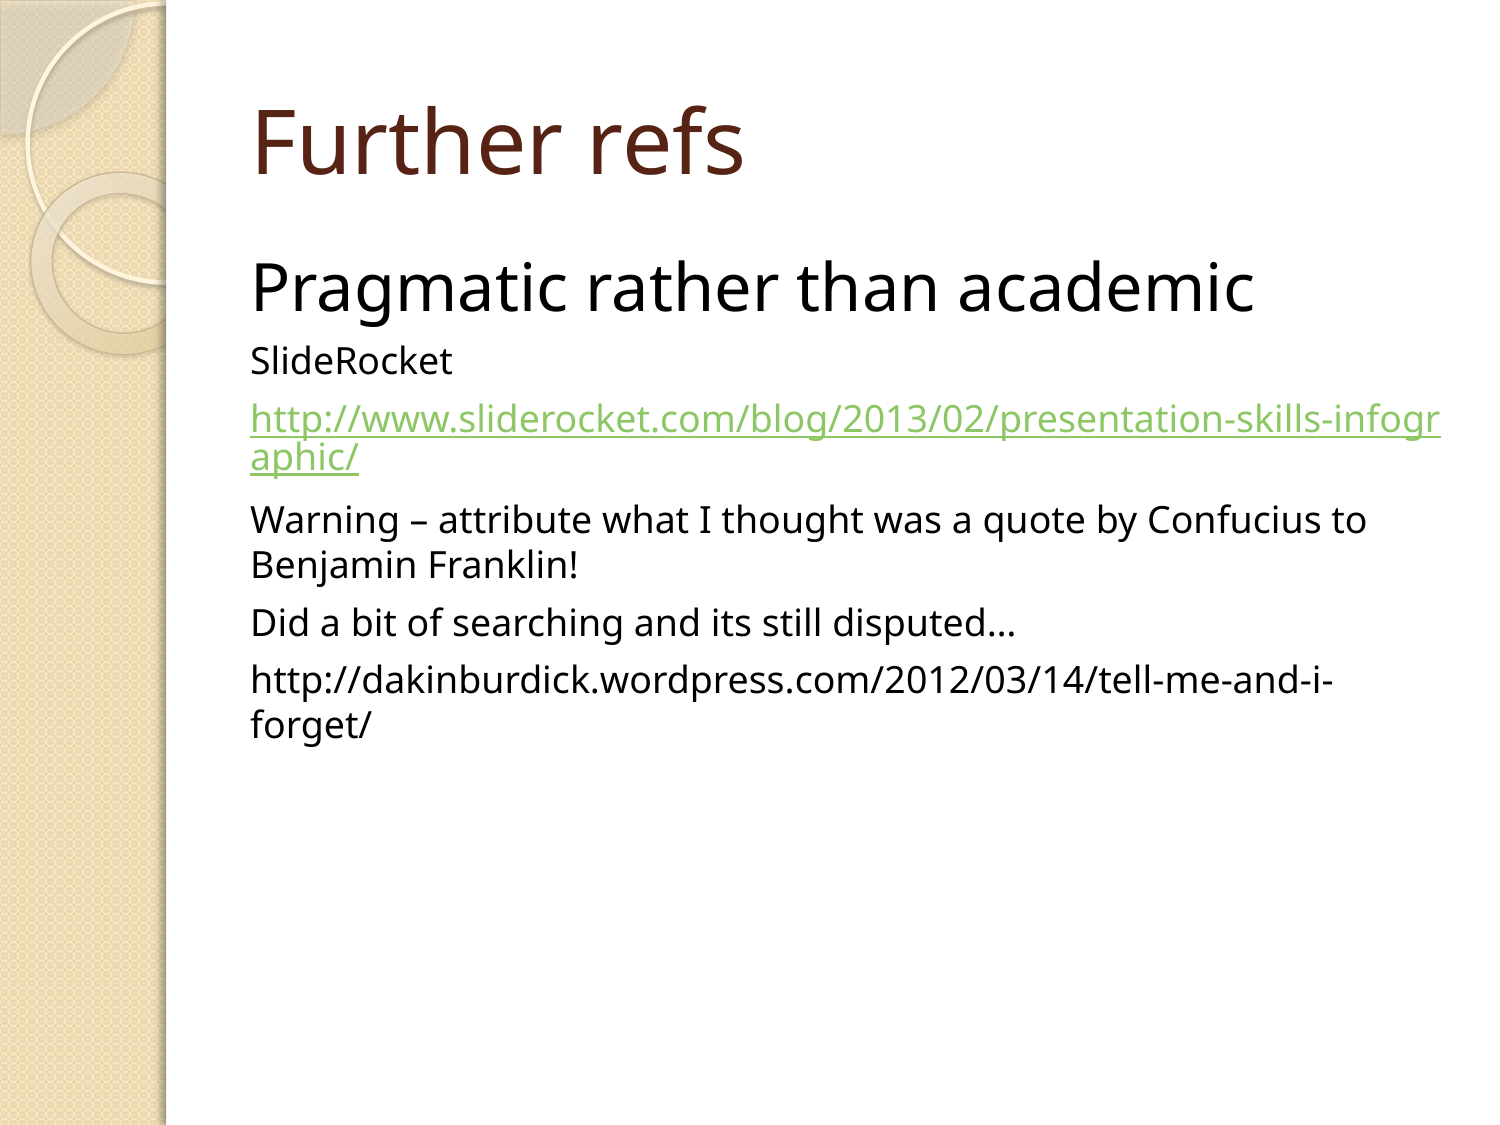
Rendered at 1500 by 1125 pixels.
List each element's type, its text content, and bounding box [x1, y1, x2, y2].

title Further refs [235, 45, 1466, 233]
list Pragmatic rather than academic SlideRocket http://www.sliderocket.com/blog/2013/02/presentation-skills-infographic/ Warning – attribute what I thought was a quote by Confucius to Benjamin Franklin! Did a bit of searching and its still disputed… http://dakinburdick.wordpress.com/2012/03/14/tell-me-and-i-forget/ [235, 237, 1466, 1025]
